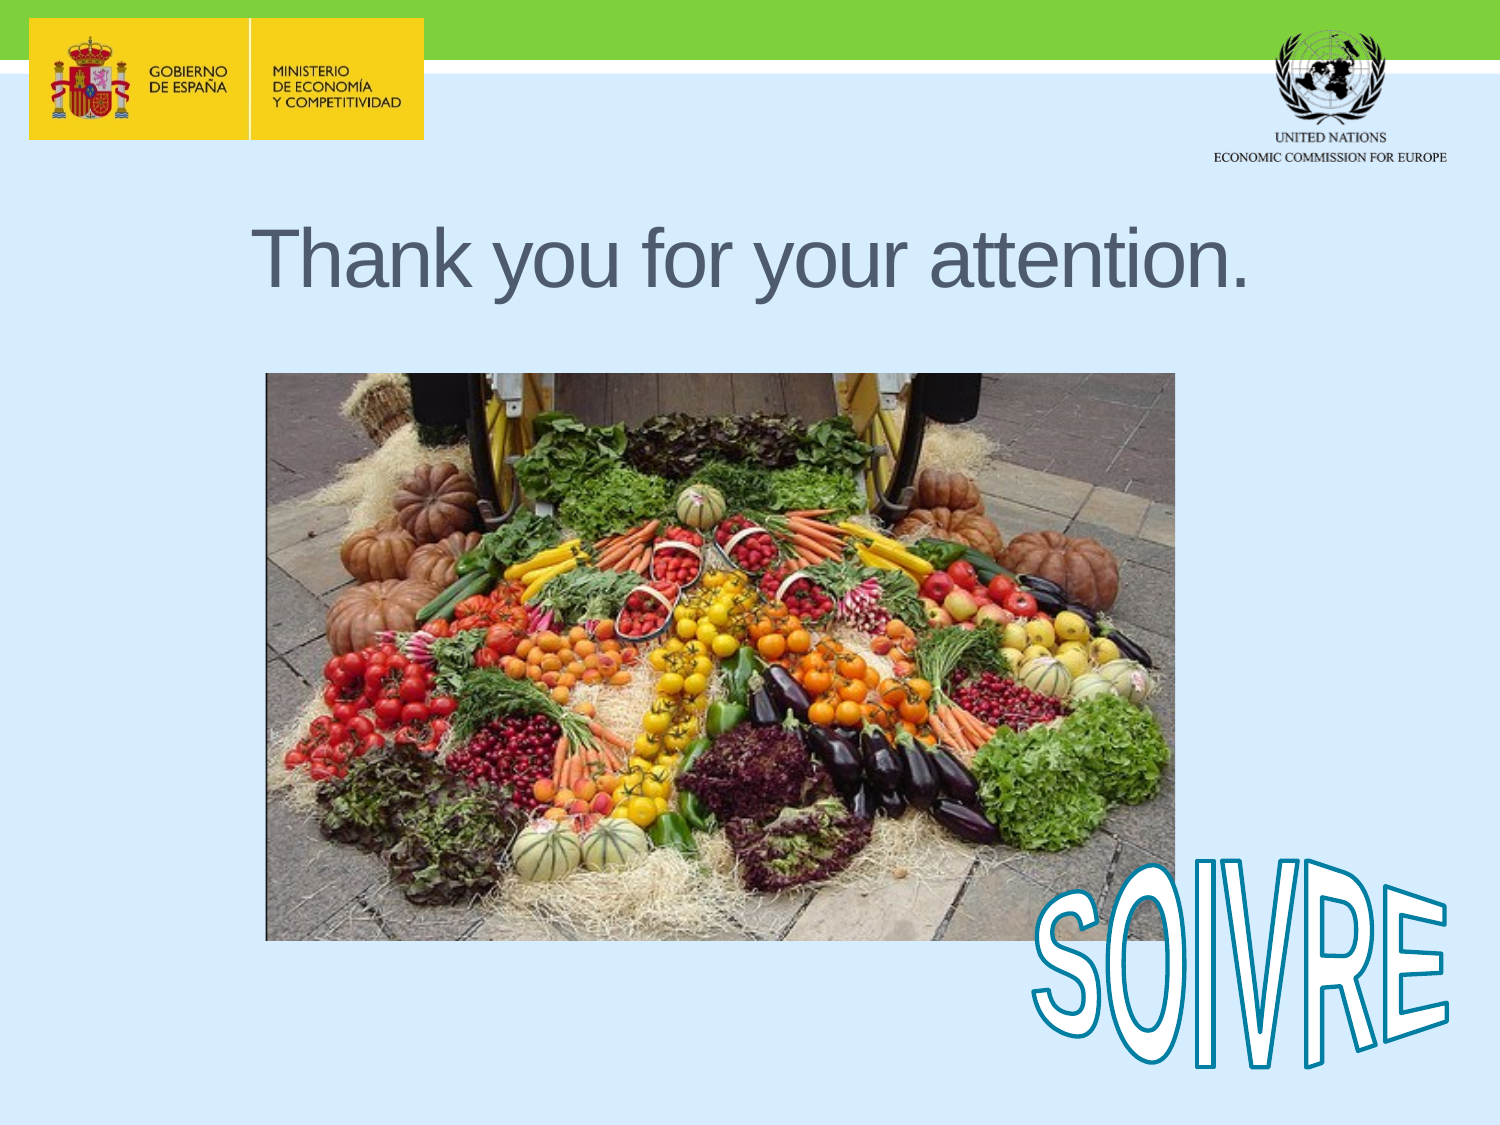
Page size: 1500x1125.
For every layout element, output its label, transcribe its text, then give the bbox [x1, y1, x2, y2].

text_box SOIVRE [1031, 949, 1102, 1039]
text_box SOIVRE [1195, 859, 1216, 1069]
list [265, 373, 1176, 941]
text_box SOIVRE [1105, 920, 1187, 1065]
picture [1214, 30, 1447, 163]
picture [29, 18, 424, 140]
text_box SOIVRE [1383, 884, 1449, 1044]
text_box SOIVRE [1220, 858, 1300, 1070]
text_box SOIVRE [1304, 858, 1378, 1070]
title Thank you for your attention. [76, 172, 1427, 336]
